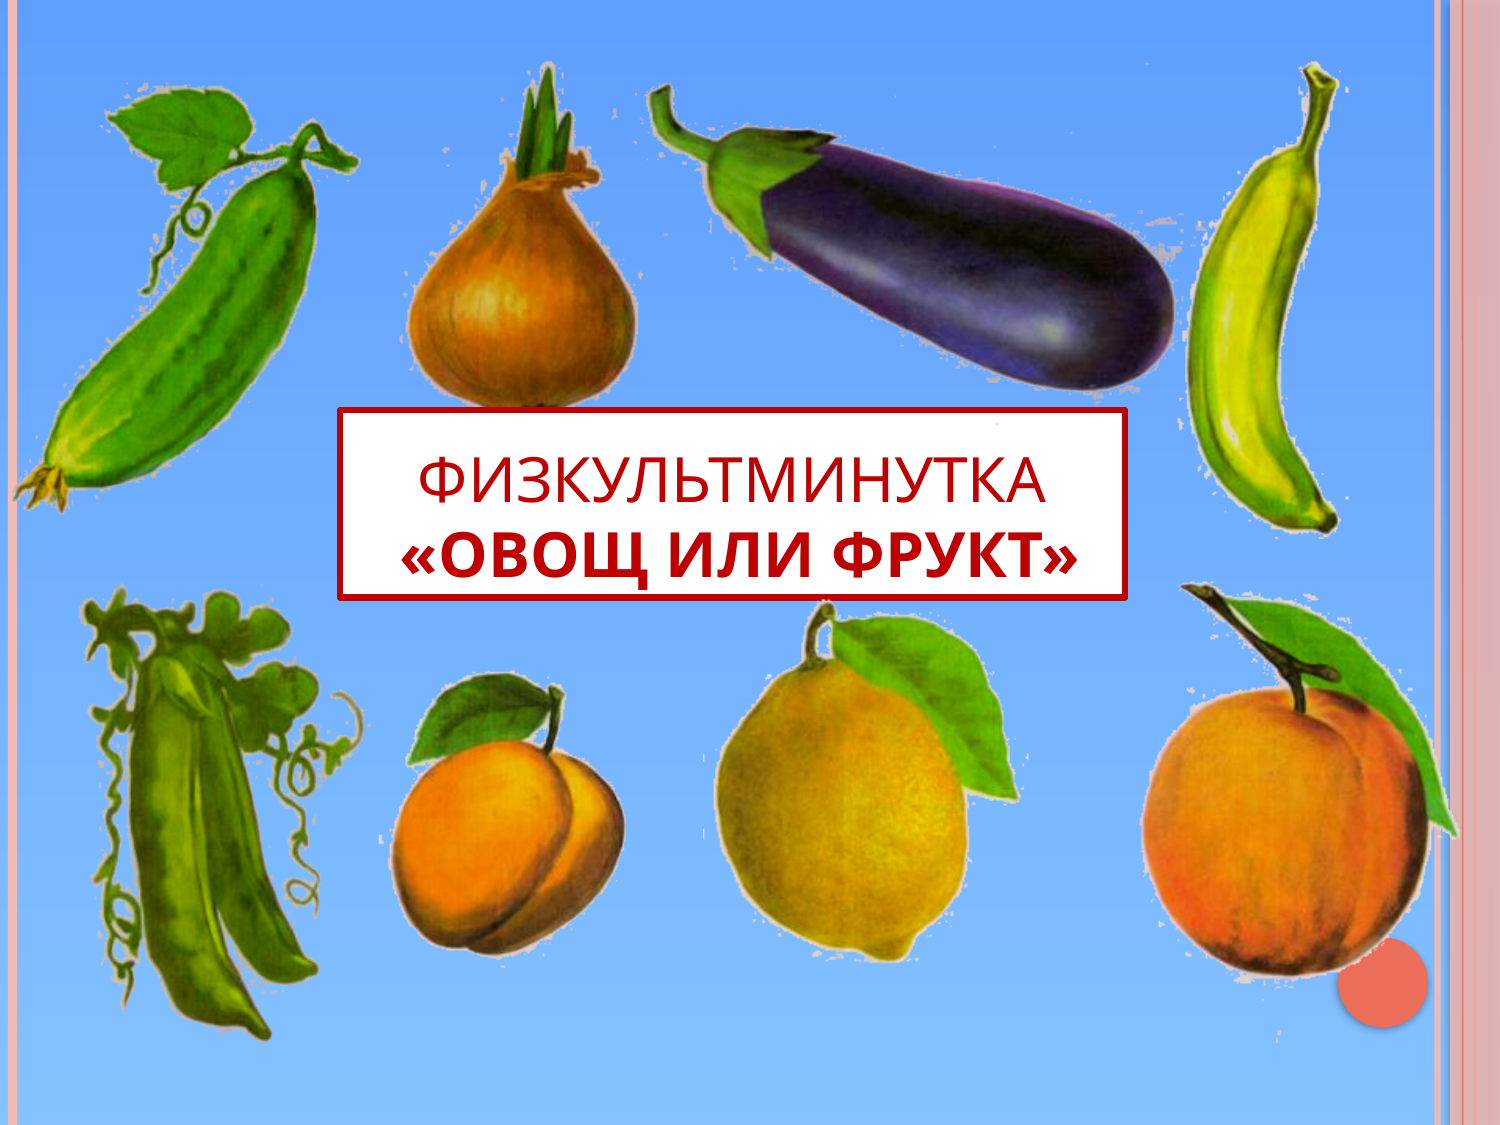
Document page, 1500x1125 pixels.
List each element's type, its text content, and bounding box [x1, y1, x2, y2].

picture [0, 46, 1477, 1056]
picture [702, 561, 1079, 997]
title Физкультминутка «Овощ или фрукт» [382, 443, 1127, 600]
